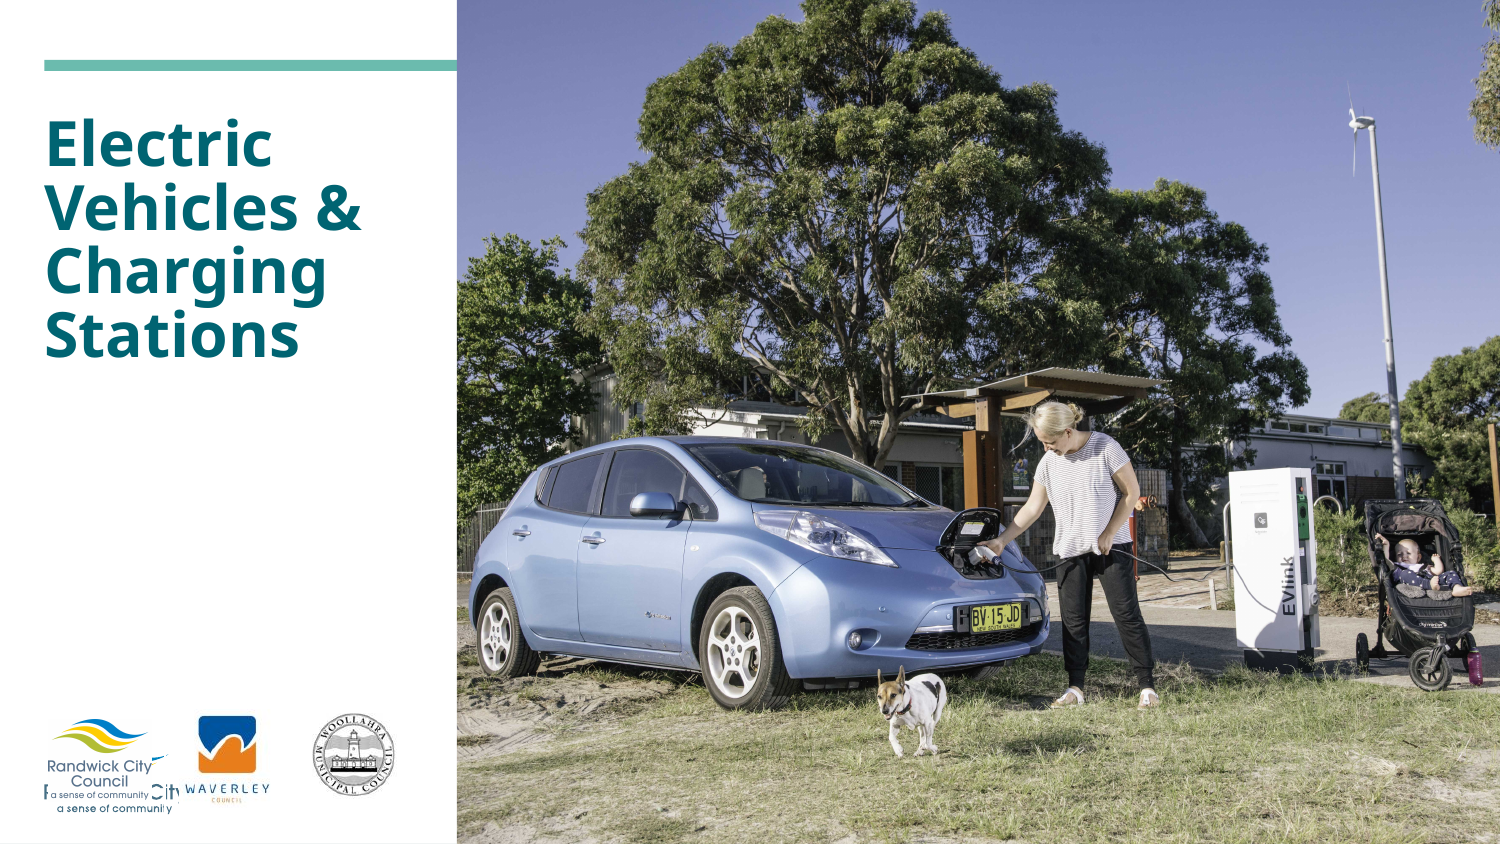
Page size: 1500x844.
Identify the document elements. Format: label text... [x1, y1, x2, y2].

picture [456, 0, 1500, 844]
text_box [35, 693, 416, 827]
title Electric Vehicles & Charging Stations [44, 115, 426, 435]
